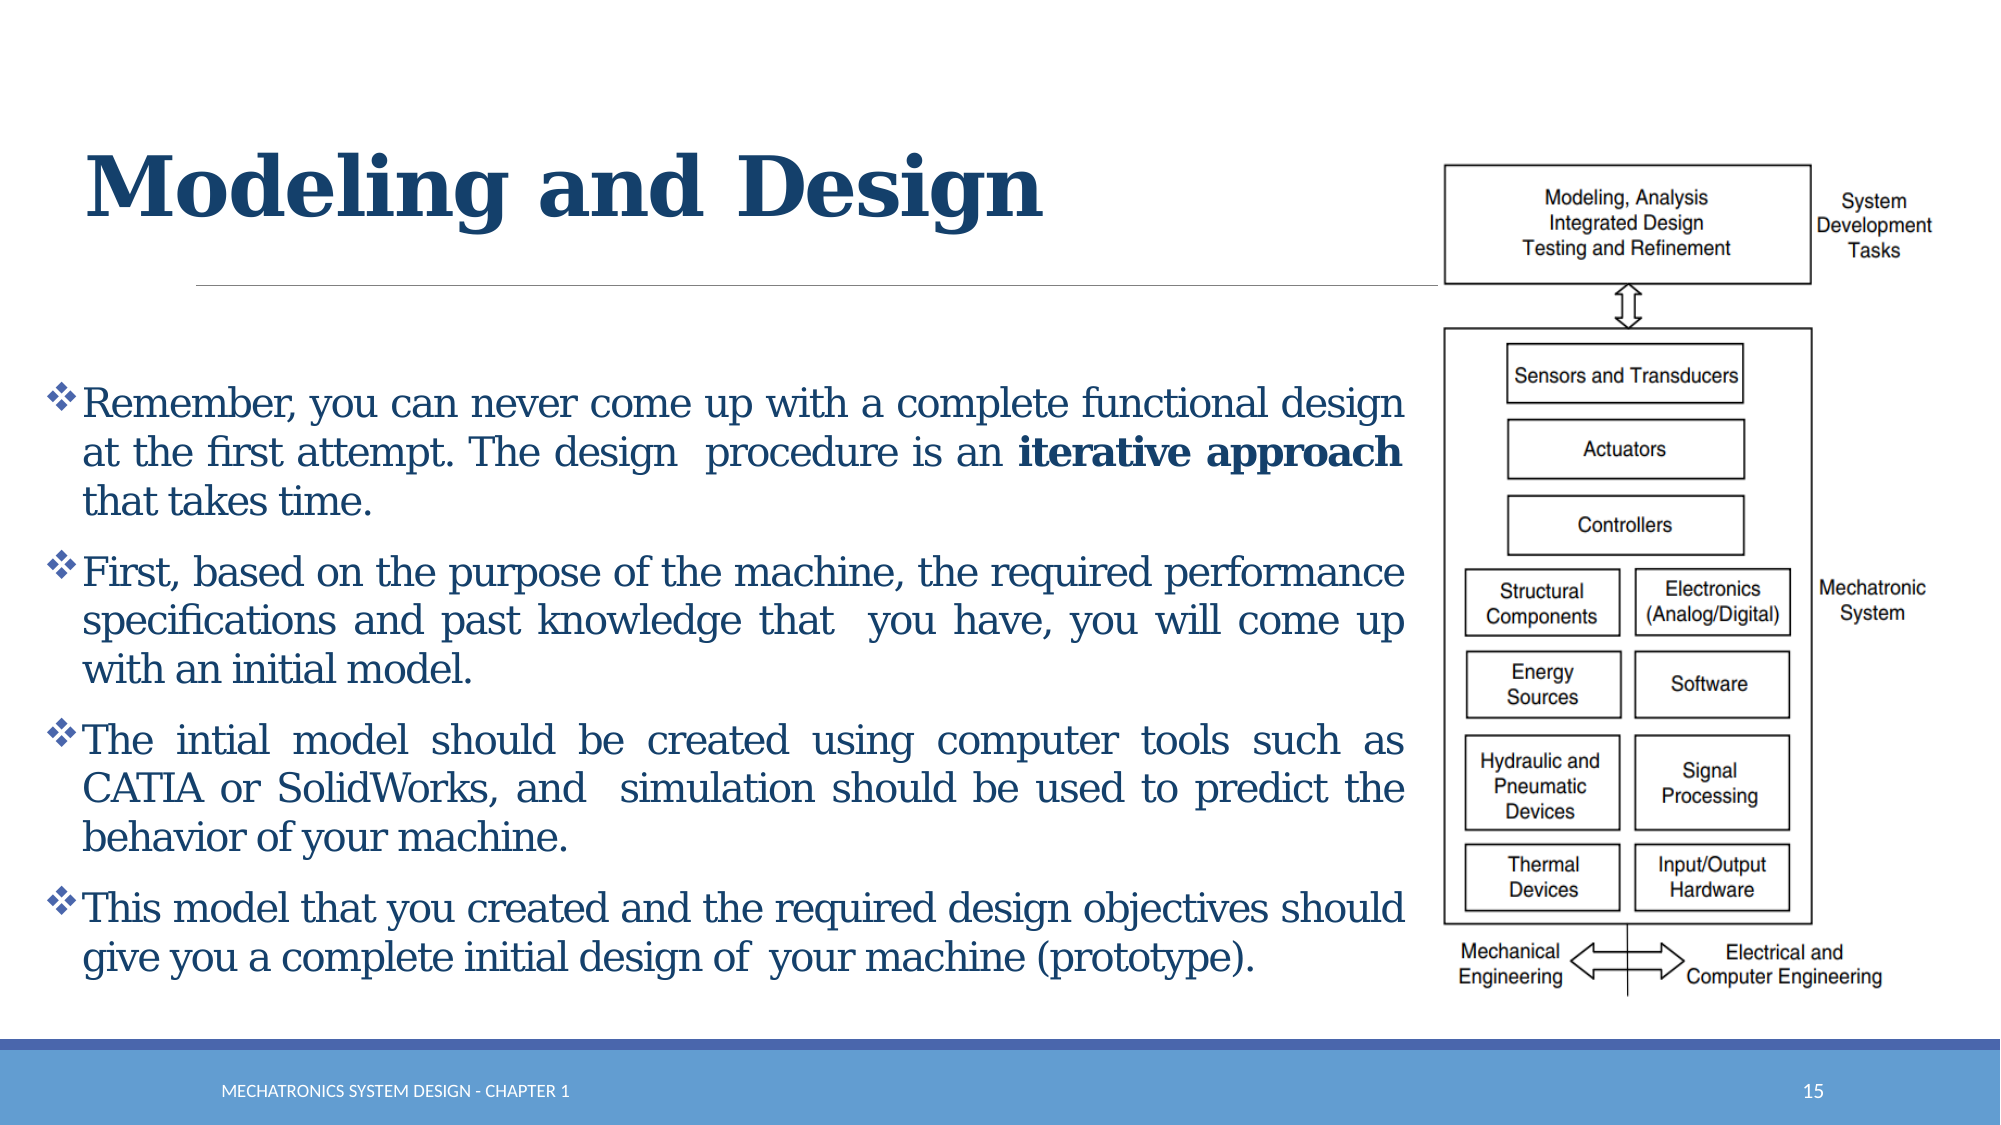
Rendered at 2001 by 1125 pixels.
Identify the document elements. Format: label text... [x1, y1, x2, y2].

slide_number 15 [1624, 1059, 1840, 1120]
footer Mechatronics System Design - Chapter 1 [0, 1059, 792, 1120]
list Remember, you can never come up with a complete functional design at the first attempt. The design procedure is an iterative approach that takes time. First, based on the purpose of the machine, the required performance specifications and past knowledge that you have, you will come up with an initial model. The intial model should be created using computer tools such as CATIA or SolidWorks, and simulation should be used to predict the behavior of your machine. This model that you created and the required design objectives should give you a complete initial design of your machine (prototype). [43, 302, 1405, 1008]
picture [1438, 159, 1941, 998]
title Modeling and Design [68, 123, 1719, 241]
